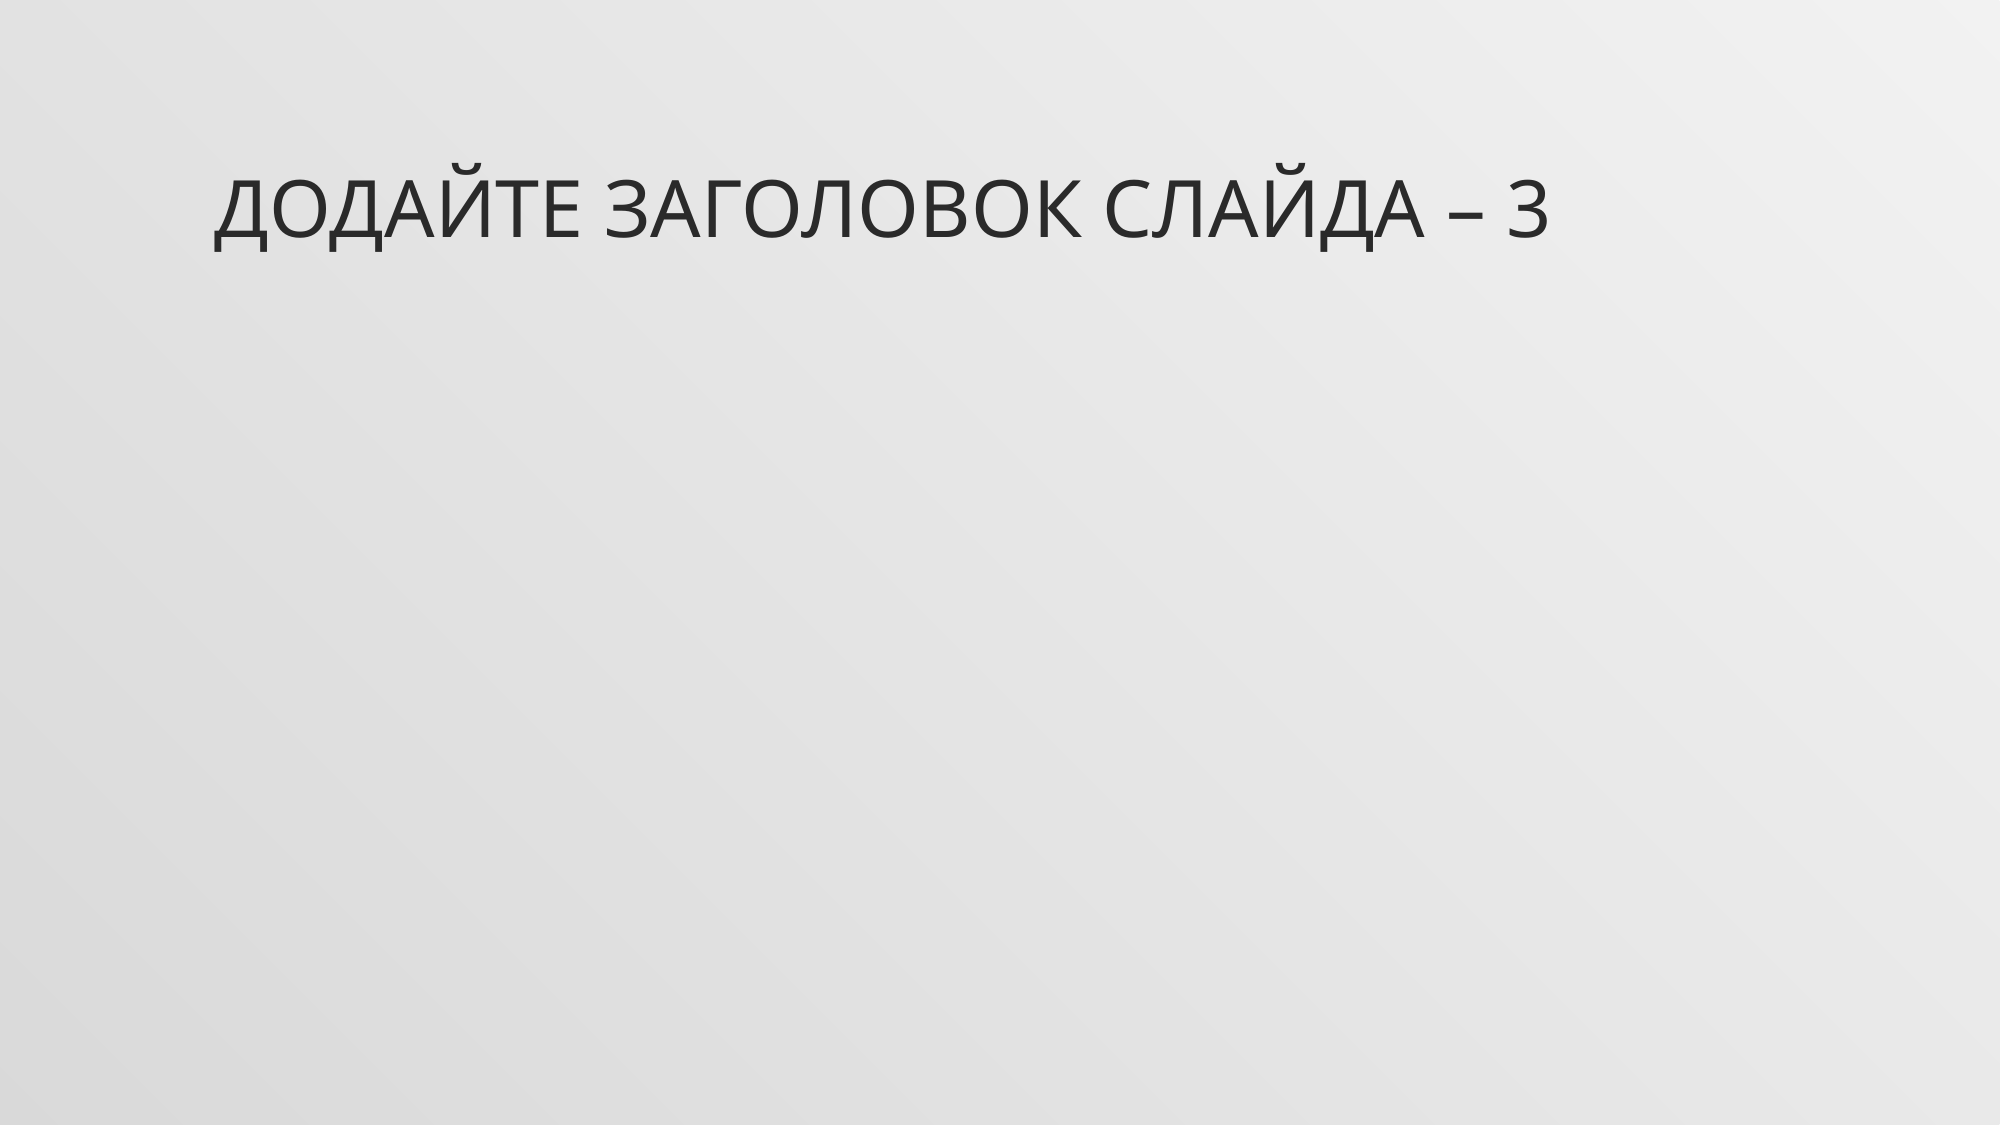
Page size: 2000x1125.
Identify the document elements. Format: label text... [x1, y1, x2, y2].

title Додайте заголовок слайда – 3 [199, 45, 1800, 263]
